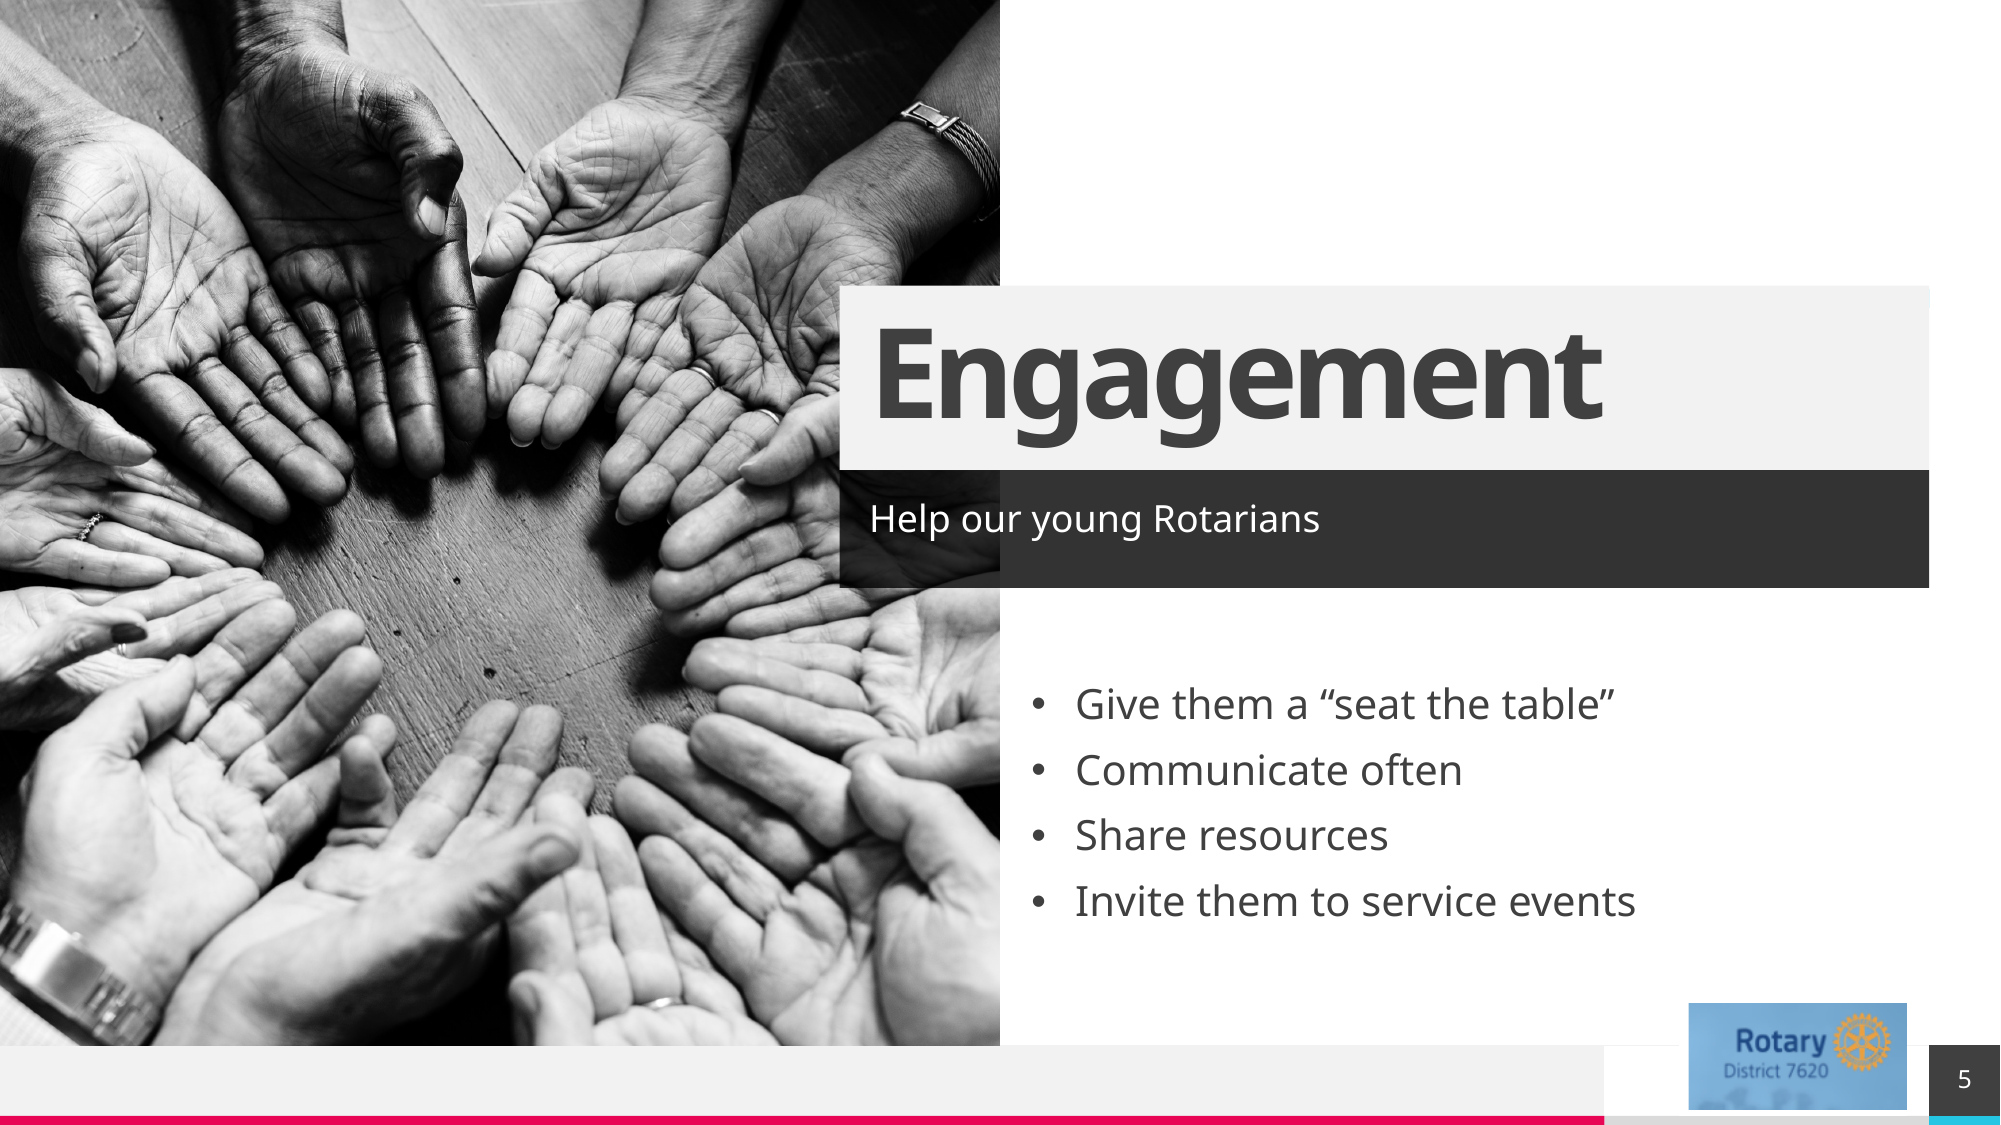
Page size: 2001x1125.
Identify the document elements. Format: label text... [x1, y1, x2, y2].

picture [1679, 1003, 1907, 1116]
title Engagement [1000, 285, 1930, 470]
list Help our young Rotarians [1000, 470, 1930, 588]
picture [0, 0, 1000, 1046]
slide_number 5 [1929, 1045, 2000, 1116]
list Give them a “seat the table” Communicate often Share resources Invite them to service events [1031, 617, 1930, 1016]
